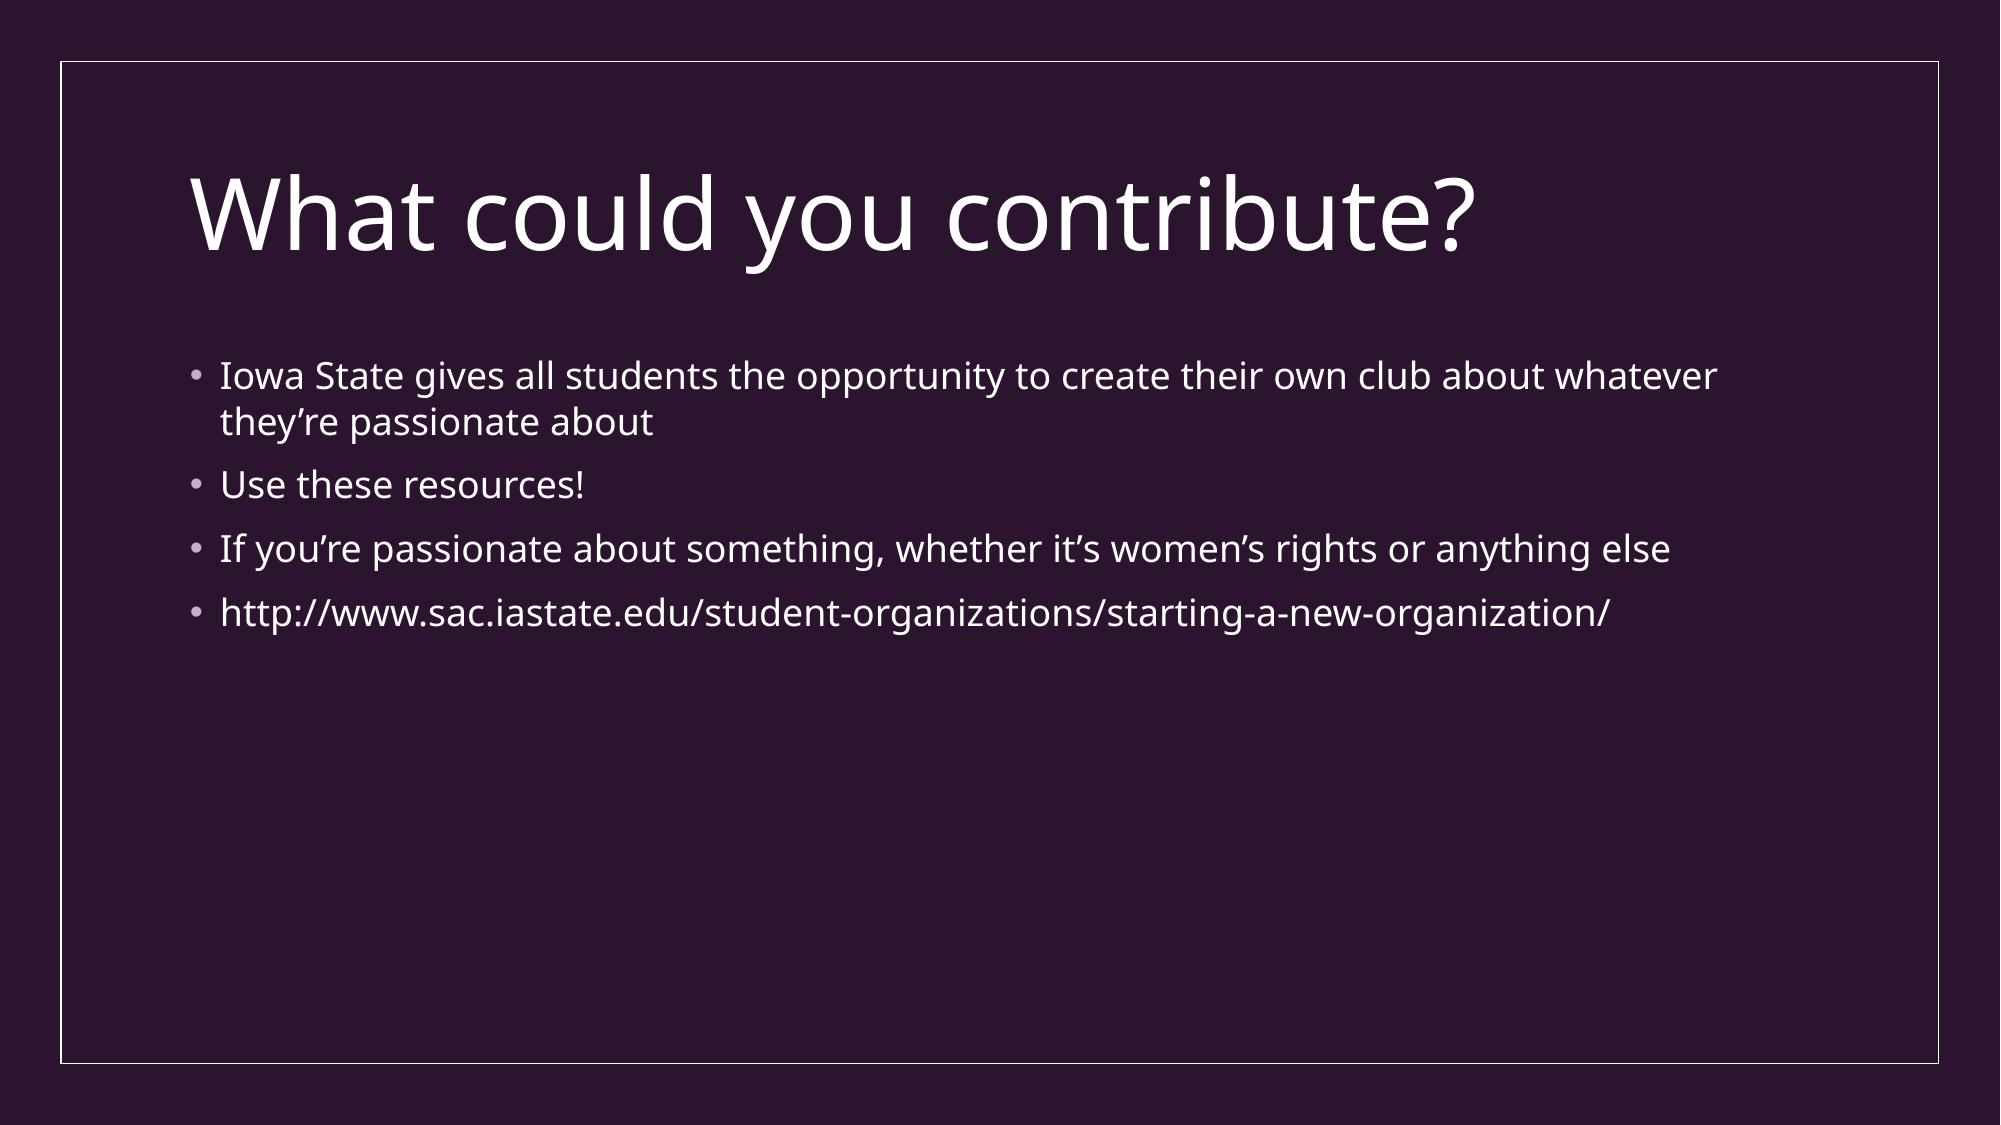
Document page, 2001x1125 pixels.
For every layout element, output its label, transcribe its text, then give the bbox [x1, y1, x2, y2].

list Iowa State gives all students the opportunity to create their own club about whatever they’re passionate about Use these resources! If you’re passionate about something, whether it’s women’s rights or anything else http://www.sac.iastate.edu/student-organizations/starting-a-new-organization/ [174, 345, 1825, 990]
title What could you contribute? [174, 105, 1825, 331]
